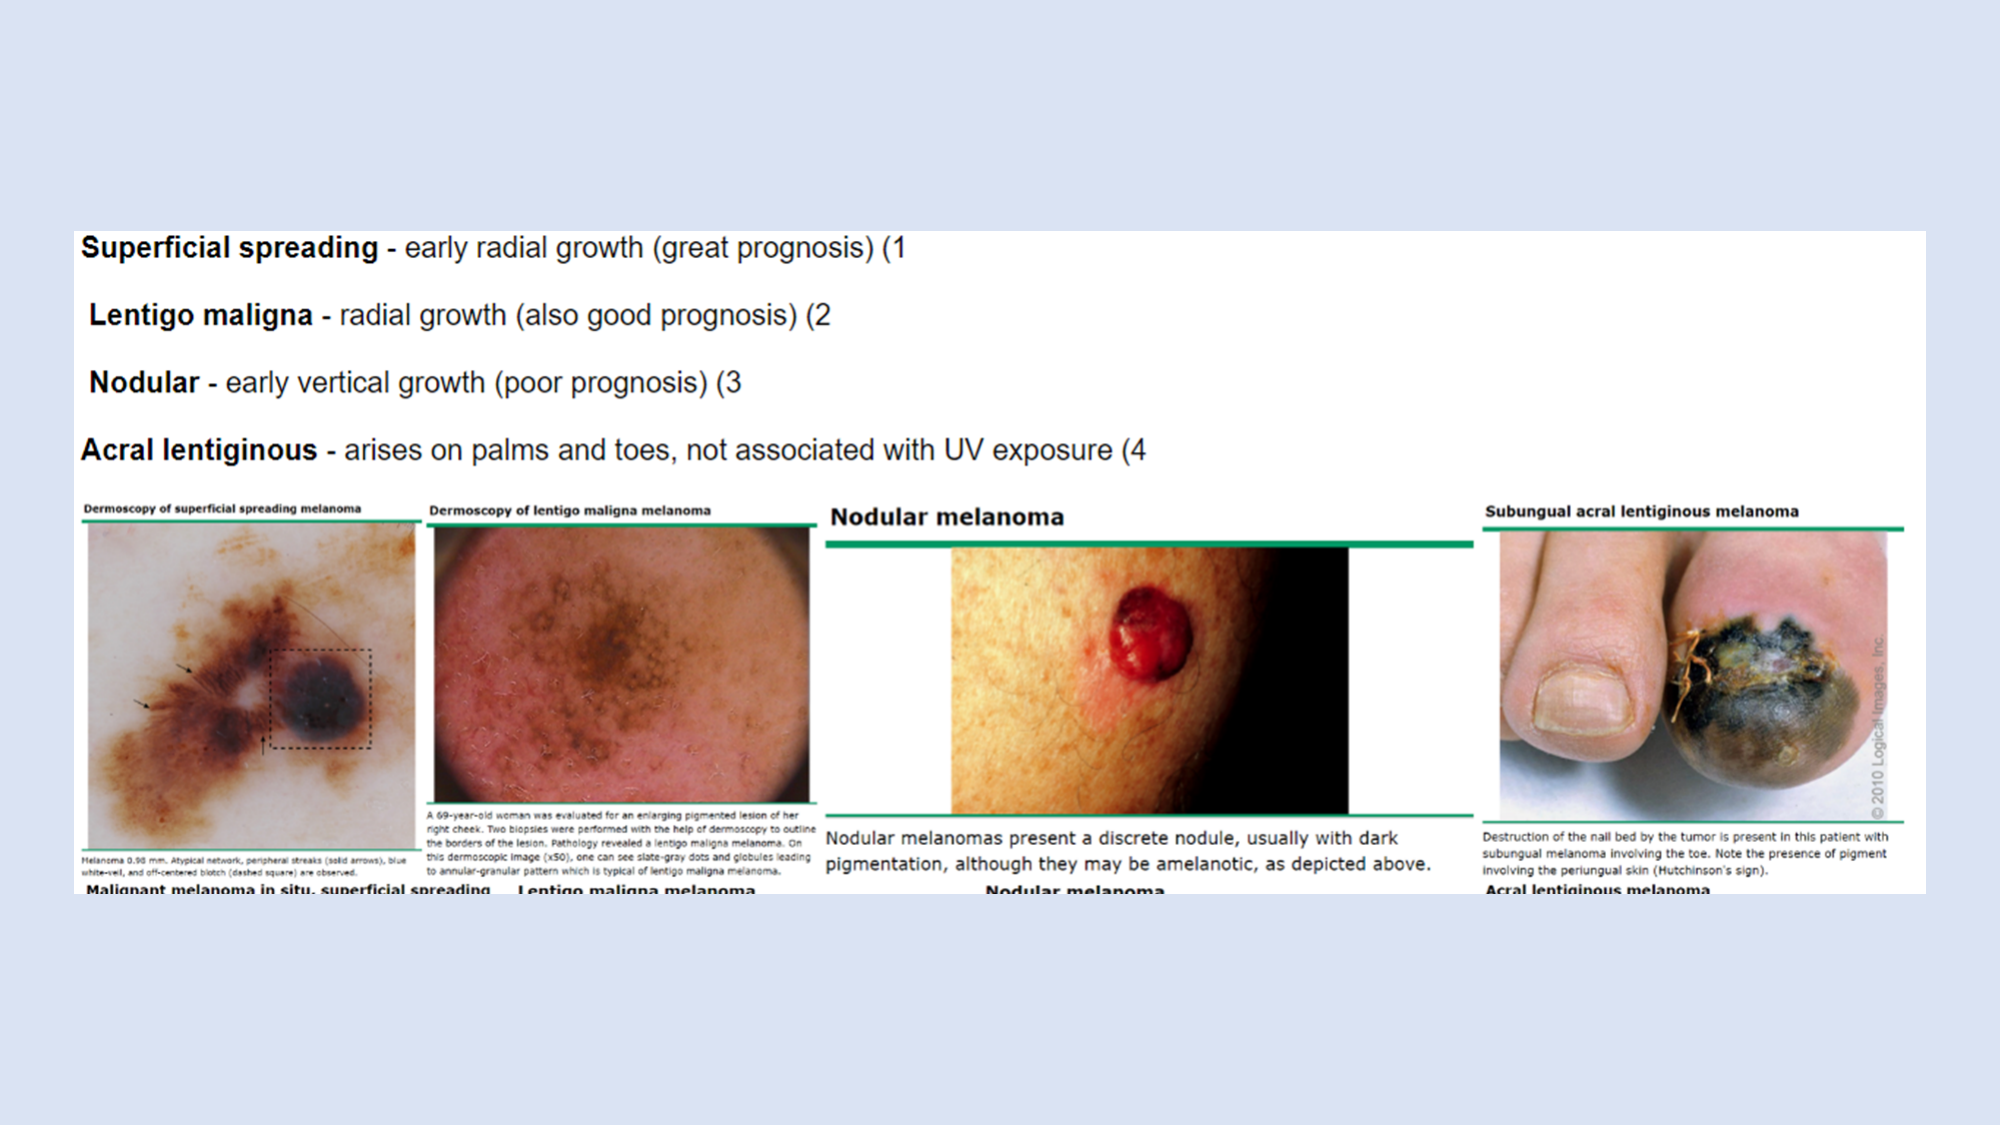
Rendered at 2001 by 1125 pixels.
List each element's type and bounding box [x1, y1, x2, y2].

picture [74, 231, 1926, 894]
